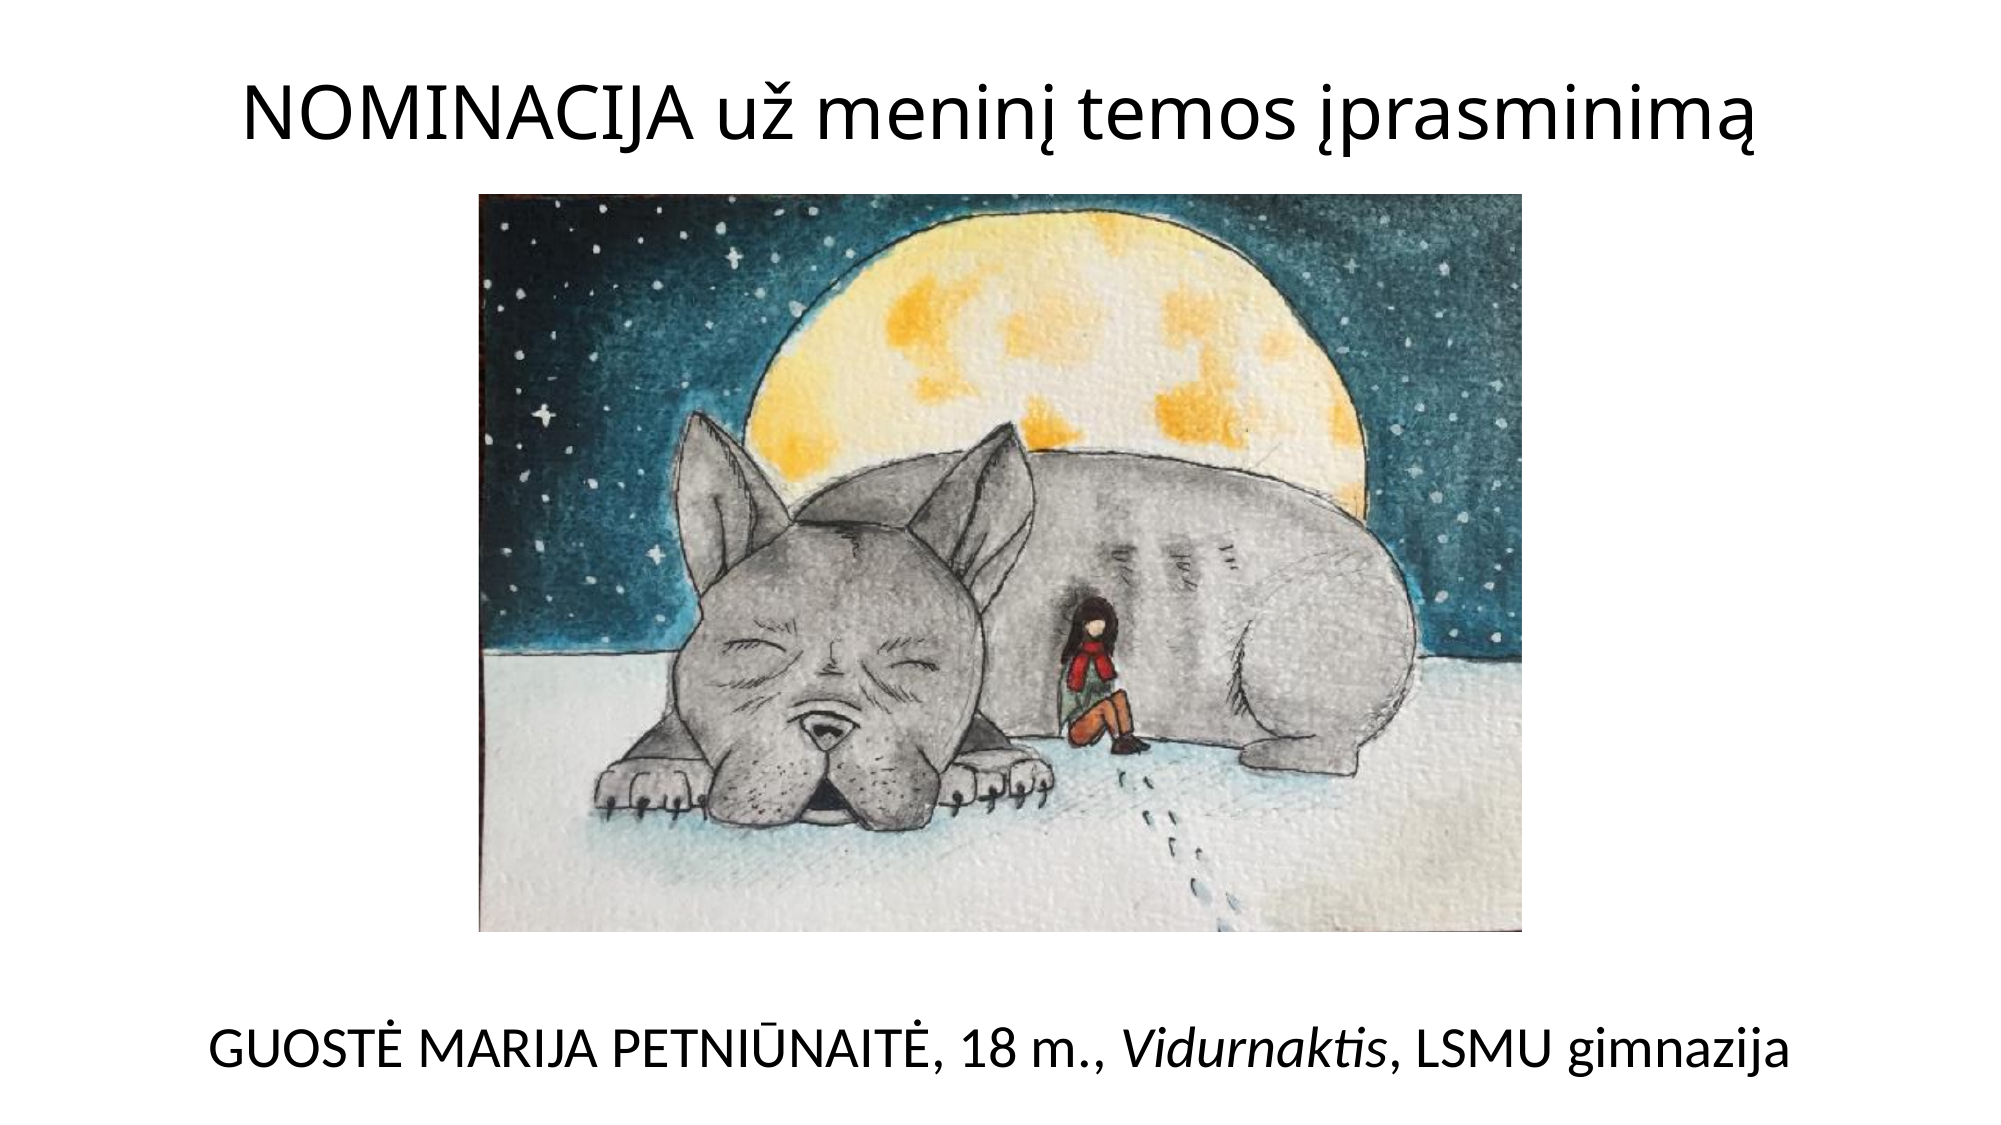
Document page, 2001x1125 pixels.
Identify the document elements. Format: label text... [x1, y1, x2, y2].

title NOMINACIJA už meninį temos įprasminimą [1369, 59, 1863, 172]
picture [480, 41, 1521, 1084]
title NOMINACIJA už meninį temos įprasminimą [137, 59, 630, 172]
list GUOSTĖ MARIJA PETNIŪNAITĖ, 18 m., Vidurnaktis, LSMU gimnazija [137, 1009, 1863, 1121]
